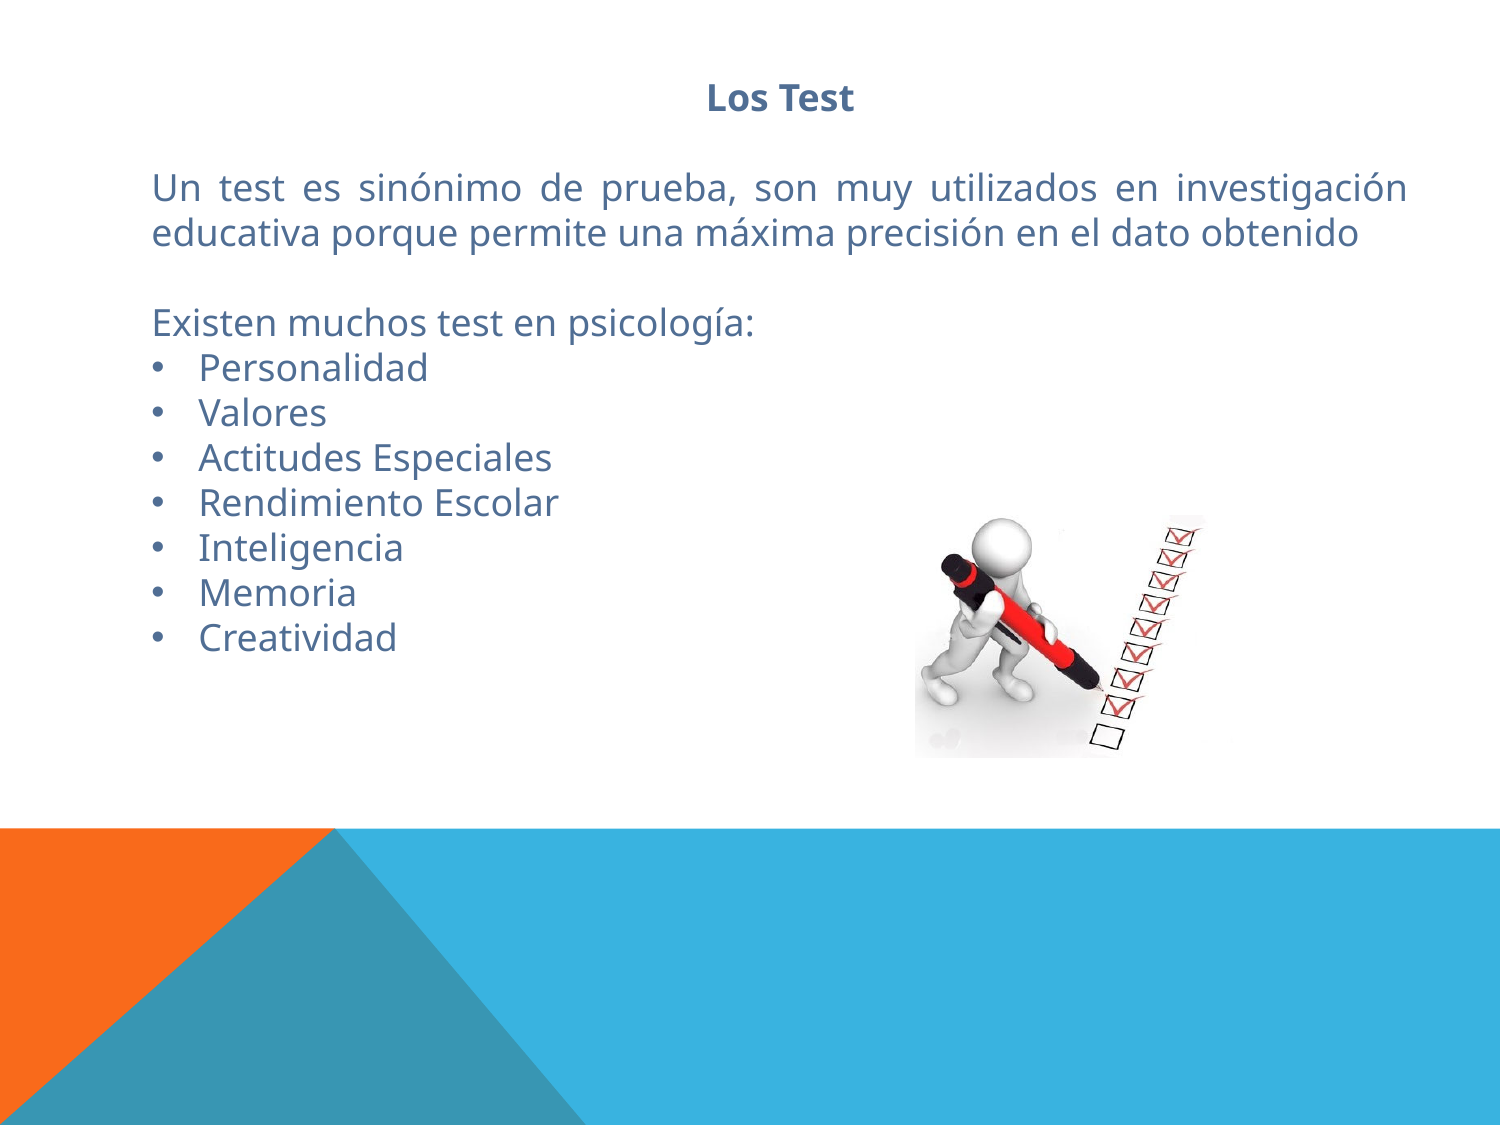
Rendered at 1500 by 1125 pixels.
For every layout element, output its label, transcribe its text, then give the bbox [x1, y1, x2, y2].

picture [915, 514, 1240, 759]
text_box Los Test Un test es sinónimo de prueba, son muy utilizados en investigación educativa porque permite una máxima precisión en el dato obtenido Existen muchos test en psicología: Personalidad Valores Actitudes Especiales Rendimiento Escolar Inteligencia Memoria Creatividad [136, 66, 1425, 667]
